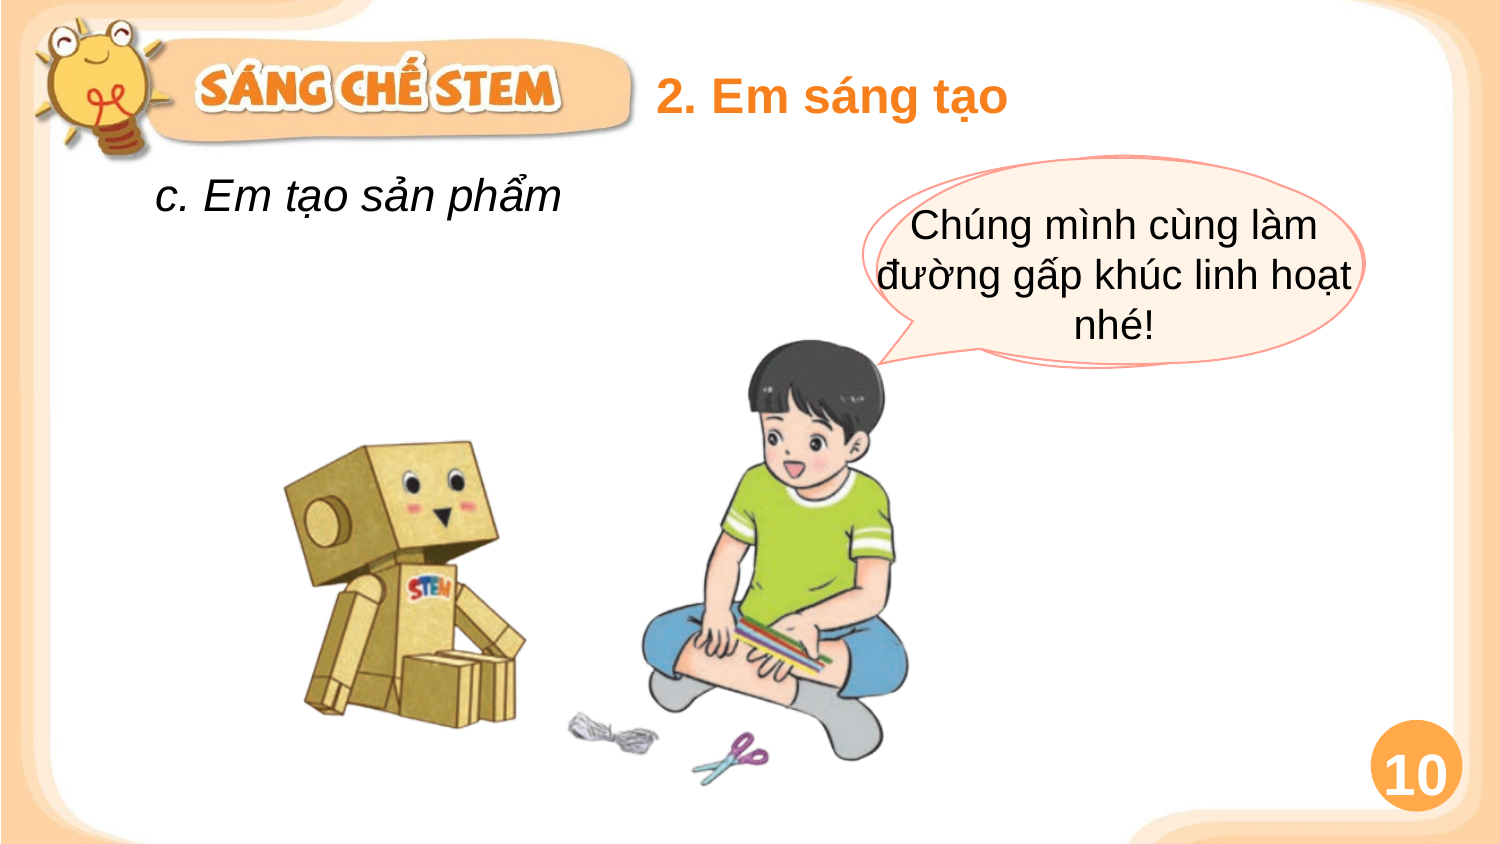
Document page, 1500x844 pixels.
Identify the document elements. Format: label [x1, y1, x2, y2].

picture [0, 0, 1500, 844]
text_box [1359, 710, 1474, 813]
